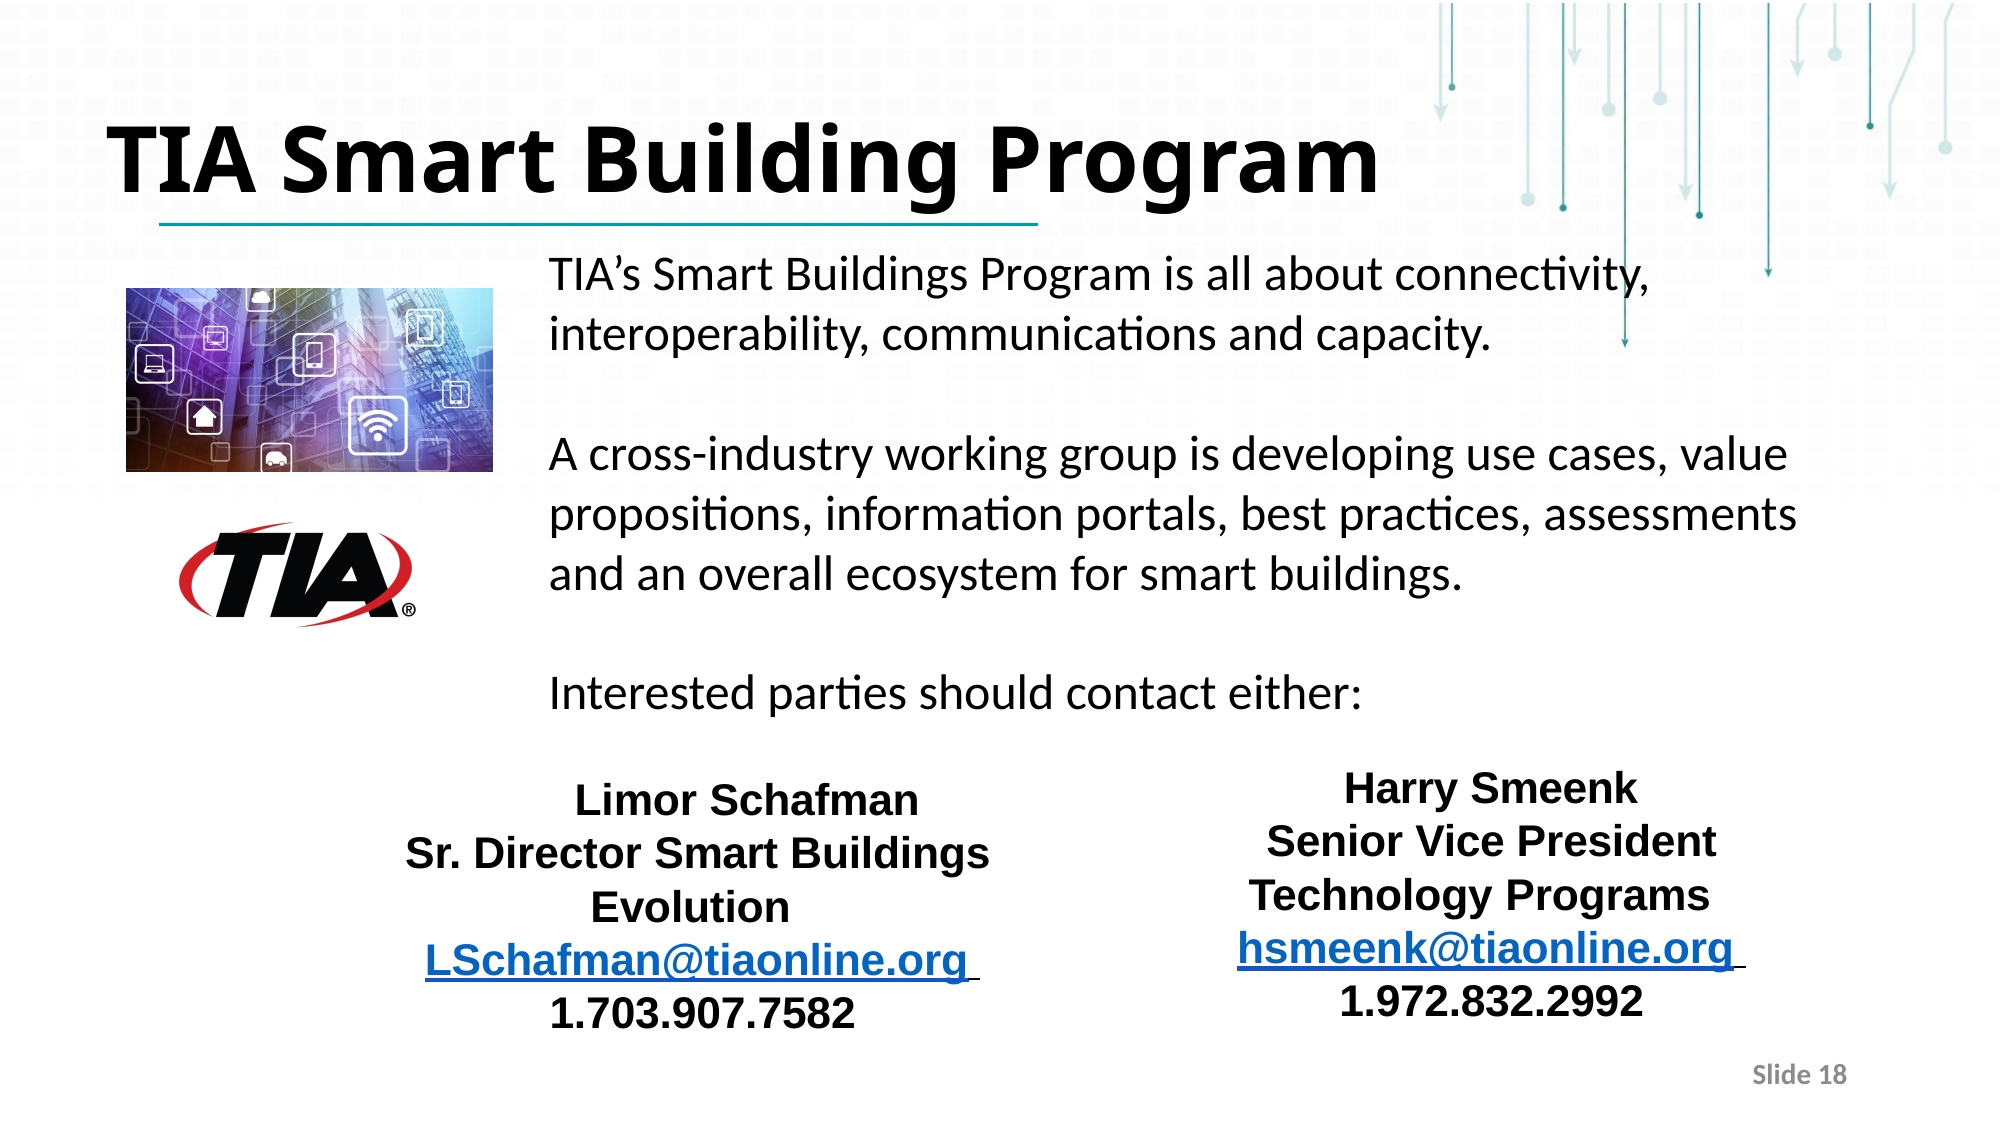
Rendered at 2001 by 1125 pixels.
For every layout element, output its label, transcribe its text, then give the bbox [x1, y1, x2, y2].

text_box Limor Schafman Sr. Director Smart Buildings Evolution LSchafman@tiaonline.org 1.703.907.7582 [350, 768, 1043, 1091]
text_box TIA’s Smart Buildings Program is all about connectivity, interoperability, communications and capacity. A cross-industry working group is developing use cases, value propositions, information portals, best practices, assessments and an overall ecosystem for smart buildings. Interested parties should contact either: [533, 233, 1899, 728]
title TIA Smart Building Program [102, 58, 1503, 250]
picture [0, 3, 2000, 1125]
slide_number Slide 18 [1412, 1042, 1863, 1103]
text_box Harry Smeenk Senior Vice President Technology Programs hsmeenk@tiaonline.org 1.972.832.2992 [1216, 728, 1766, 1079]
